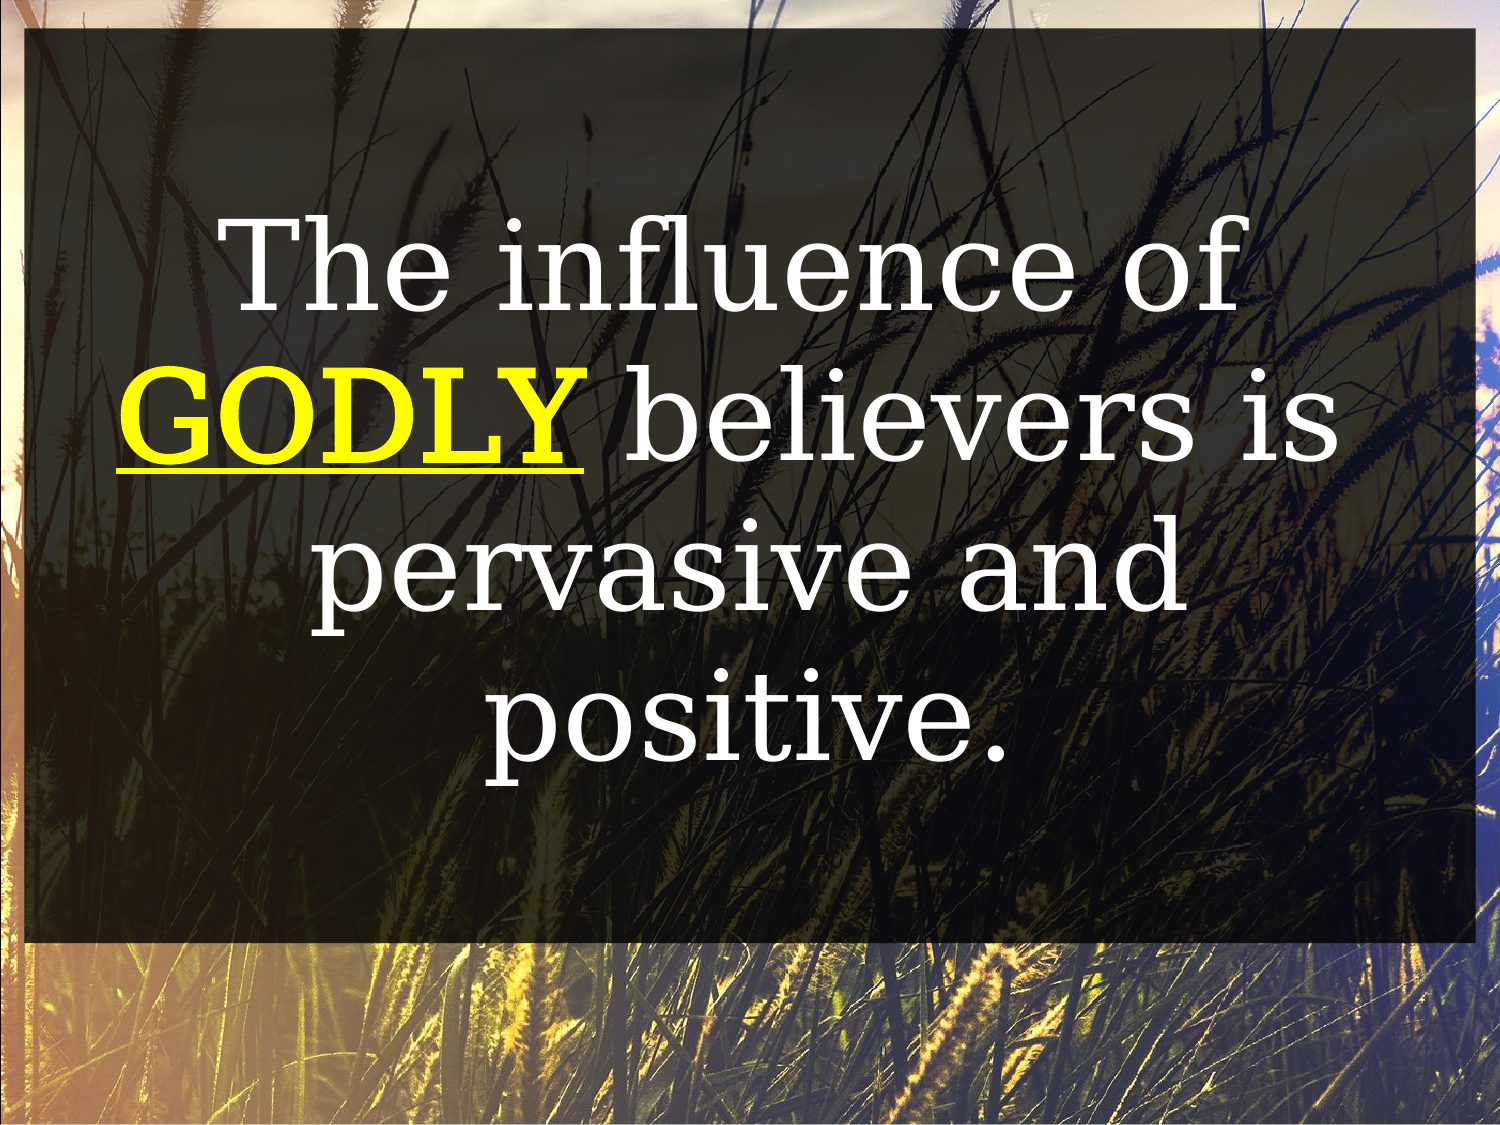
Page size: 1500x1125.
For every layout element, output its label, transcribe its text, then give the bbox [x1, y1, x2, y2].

picture [0, 0, 1500, 1125]
text_box The influence of GODLY believers is pervasive and positive. [24, 28, 1476, 944]
